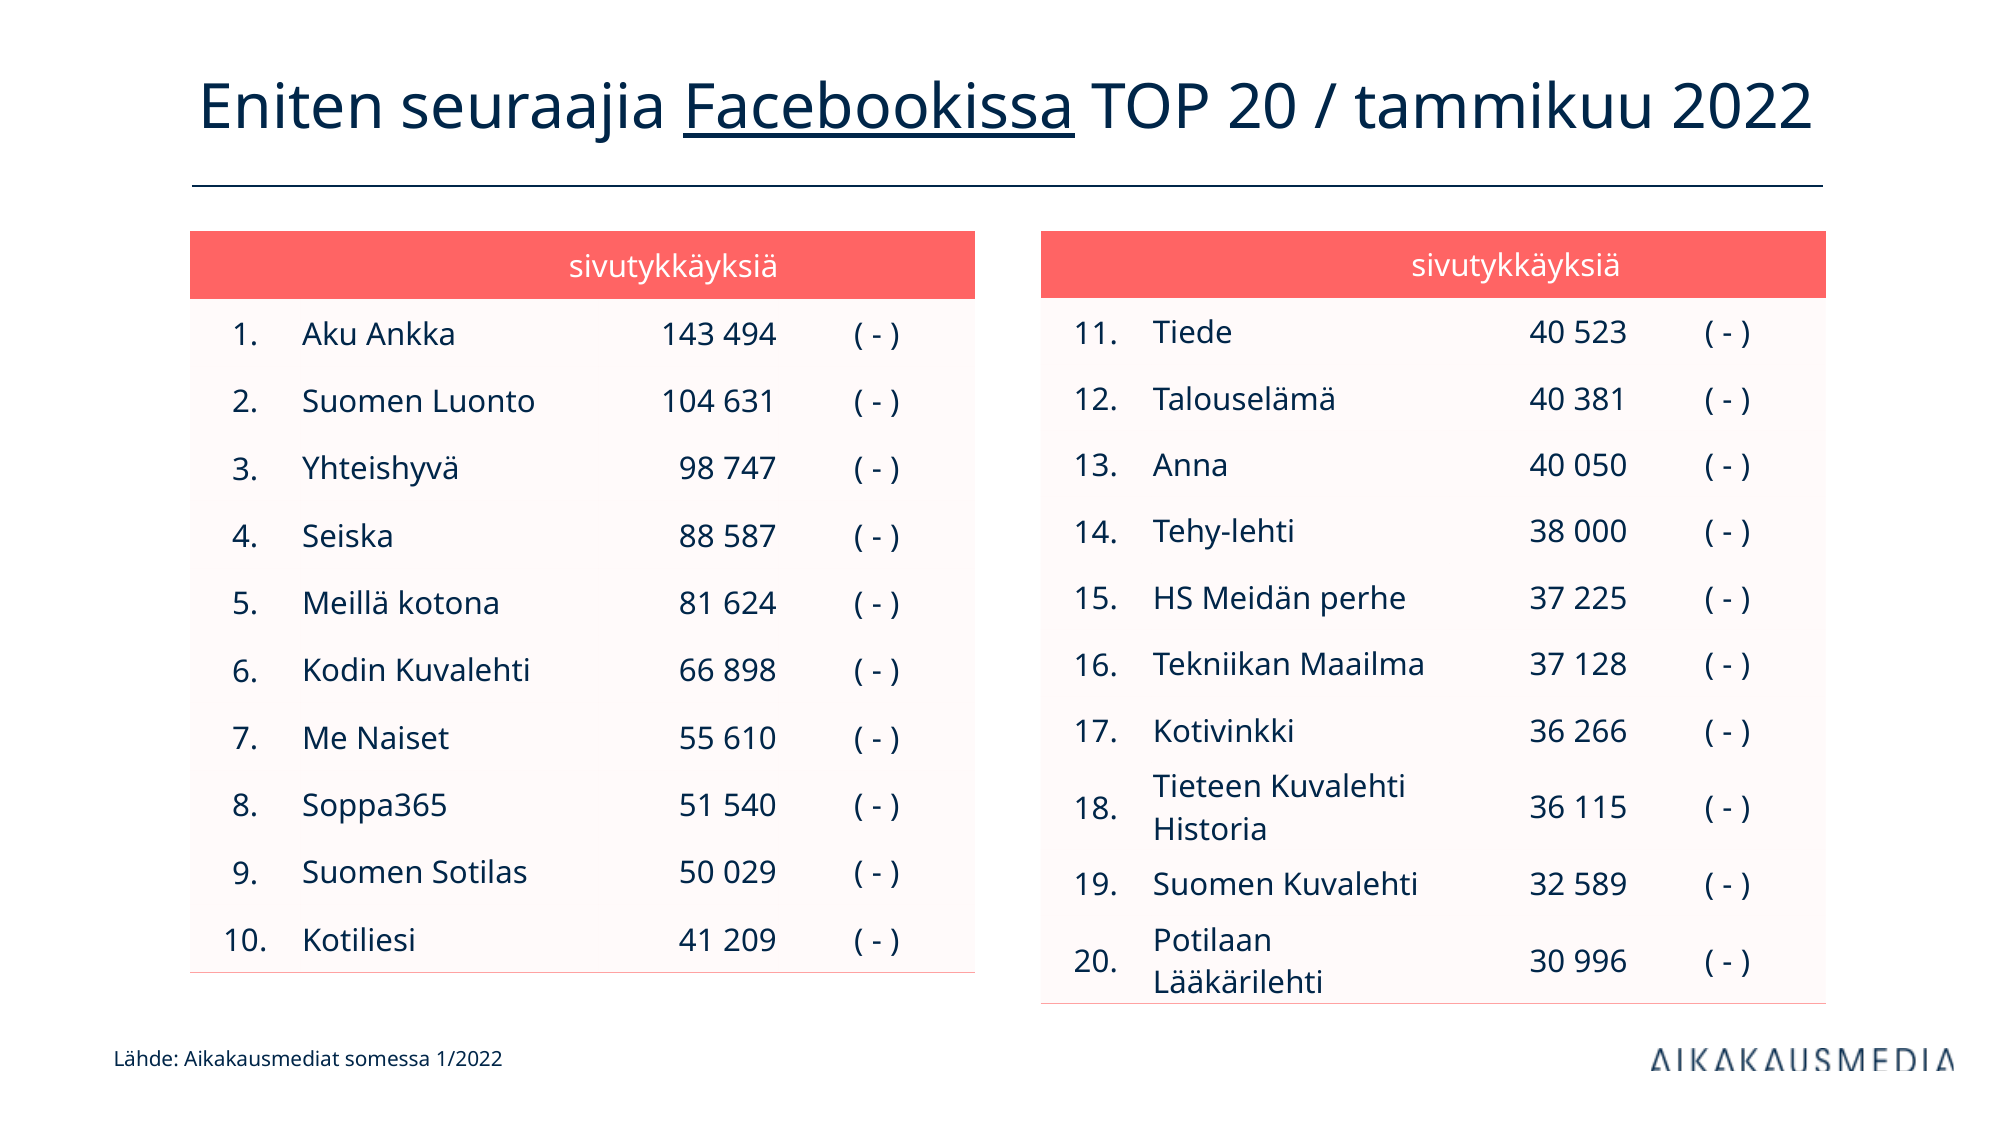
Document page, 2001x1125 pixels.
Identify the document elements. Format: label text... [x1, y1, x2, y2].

table_cell Suomen Luonto [301, 366, 599, 433]
table_cell ( - ) [779, 770, 975, 837]
table_cell ( - ) [1629, 563, 1826, 630]
table_cell 88 587 [599, 501, 779, 568]
table_cell 98 747 [599, 433, 779, 501]
table_cell 13. [1041, 431, 1151, 497]
table_cell 11. [1041, 298, 1151, 364]
table_cell 12. [1041, 364, 1151, 431]
table_cell 20. [1041, 916, 1151, 1003]
table_cell 16. [1041, 630, 1151, 696]
table_cell Kotivinkki [1151, 696, 1449, 762]
table_cell 143 494 [599, 299, 779, 366]
table_cell Soppa365 [301, 770, 599, 837]
table_cell 17. [1041, 696, 1151, 762]
table_cell 55 610 [599, 703, 779, 770]
table_cell 1. [190, 299, 301, 366]
table_cell 40 050 [1449, 431, 1629, 497]
table_cell 19. [1041, 850, 1151, 916]
table_cell ( - ) [1629, 850, 1826, 916]
table_cell 104 631 [599, 366, 779, 433]
table_cell 2. [190, 366, 301, 433]
table_cell Tehy-lehti [1151, 497, 1449, 563]
table_cell 14. [1041, 497, 1151, 563]
table_cell Yhteishyvä [301, 433, 599, 501]
table_cell 7. [190, 703, 301, 770]
table_cell 10. [190, 905, 301, 972]
table_cell ( - ) [779, 837, 975, 905]
table_cell ( - ) [1629, 696, 1826, 762]
table_cell ( - ) [1629, 364, 1826, 431]
table_cell 40 381 [1449, 364, 1629, 431]
table_cell Tekniikan Maailma [1151, 630, 1449, 696]
table_cell ( - ) [779, 703, 975, 770]
table_cell 38 000 [1449, 497, 1629, 563]
table_header sivutykkäyksiä [190, 231, 779, 299]
table_cell Seiska [301, 501, 599, 568]
table_cell Suomen Kuvalehti [1151, 850, 1449, 916]
table_cell 18. [1041, 762, 1151, 850]
table_cell ( - ) [779, 299, 975, 366]
table_cell 32 589 [1449, 850, 1629, 916]
table_cell Aku Ankka [301, 299, 599, 366]
table_cell 51 540 [599, 770, 779, 837]
table_cell ( - ) [779, 366, 975, 433]
table_cell ( - ) [1629, 298, 1826, 364]
table_cell ( - ) [1629, 762, 1826, 850]
table_cell Tieteen Kuvalehti Historia [1151, 762, 1449, 850]
table_cell 3. [190, 433, 301, 501]
title Eniten seuraajia Facebookissa TOP 20 / tammikuu 2022 [137, 31, 1877, 185]
table_cell ( - ) [779, 635, 975, 703]
table_cell 36 266 [1449, 696, 1629, 762]
table_cell ( - ) [1629, 916, 1826, 1003]
table_cell Talouselämä [1151, 364, 1449, 431]
table_header [779, 231, 975, 299]
table_cell 50 029 [599, 837, 779, 905]
table_cell HS Meidän perhe [1151, 563, 1449, 630]
table_cell Anna [1151, 431, 1449, 497]
table_cell 9. [190, 837, 301, 905]
table_cell 6. [190, 635, 301, 703]
table_cell 66 898 [599, 635, 779, 703]
table_cell ( - ) [779, 568, 975, 635]
table_header [1629, 231, 1826, 298]
table_header sivutykkäyksiä [1041, 231, 1629, 298]
table_cell ( - ) [779, 433, 975, 501]
table_cell 37 128 [1449, 630, 1629, 696]
table_cell ( - ) [1629, 497, 1826, 563]
table_cell Potilaan Lääkärilehti [1151, 916, 1449, 1003]
table_cell Meillä kotona [301, 568, 599, 635]
table_cell 8. [190, 770, 301, 837]
table_cell 81 624 [599, 568, 779, 635]
table_cell ( - ) [779, 501, 975, 568]
table_cell Tiede [1151, 298, 1449, 364]
table_cell 15. [1041, 563, 1151, 630]
table_cell 36 115 [1449, 762, 1629, 850]
table_cell 5. [190, 568, 301, 635]
table_cell ( - ) [1629, 630, 1826, 696]
table_cell 40 523 [1449, 298, 1629, 364]
table_cell Me Naiset [301, 703, 599, 770]
table_cell Kodin Kuvalehti [301, 635, 599, 703]
table_cell 4. [190, 501, 301, 568]
table_cell Suomen Sotilas [301, 837, 599, 905]
table_cell 30 996 [1449, 916, 1629, 1003]
table_cell 41 209 [599, 905, 779, 972]
table_cell 37 225 [1449, 563, 1629, 630]
table_cell Kotiliesi [301, 905, 599, 972]
table_cell ( - ) [1629, 431, 1826, 497]
table_cell ( - ) [779, 905, 975, 972]
